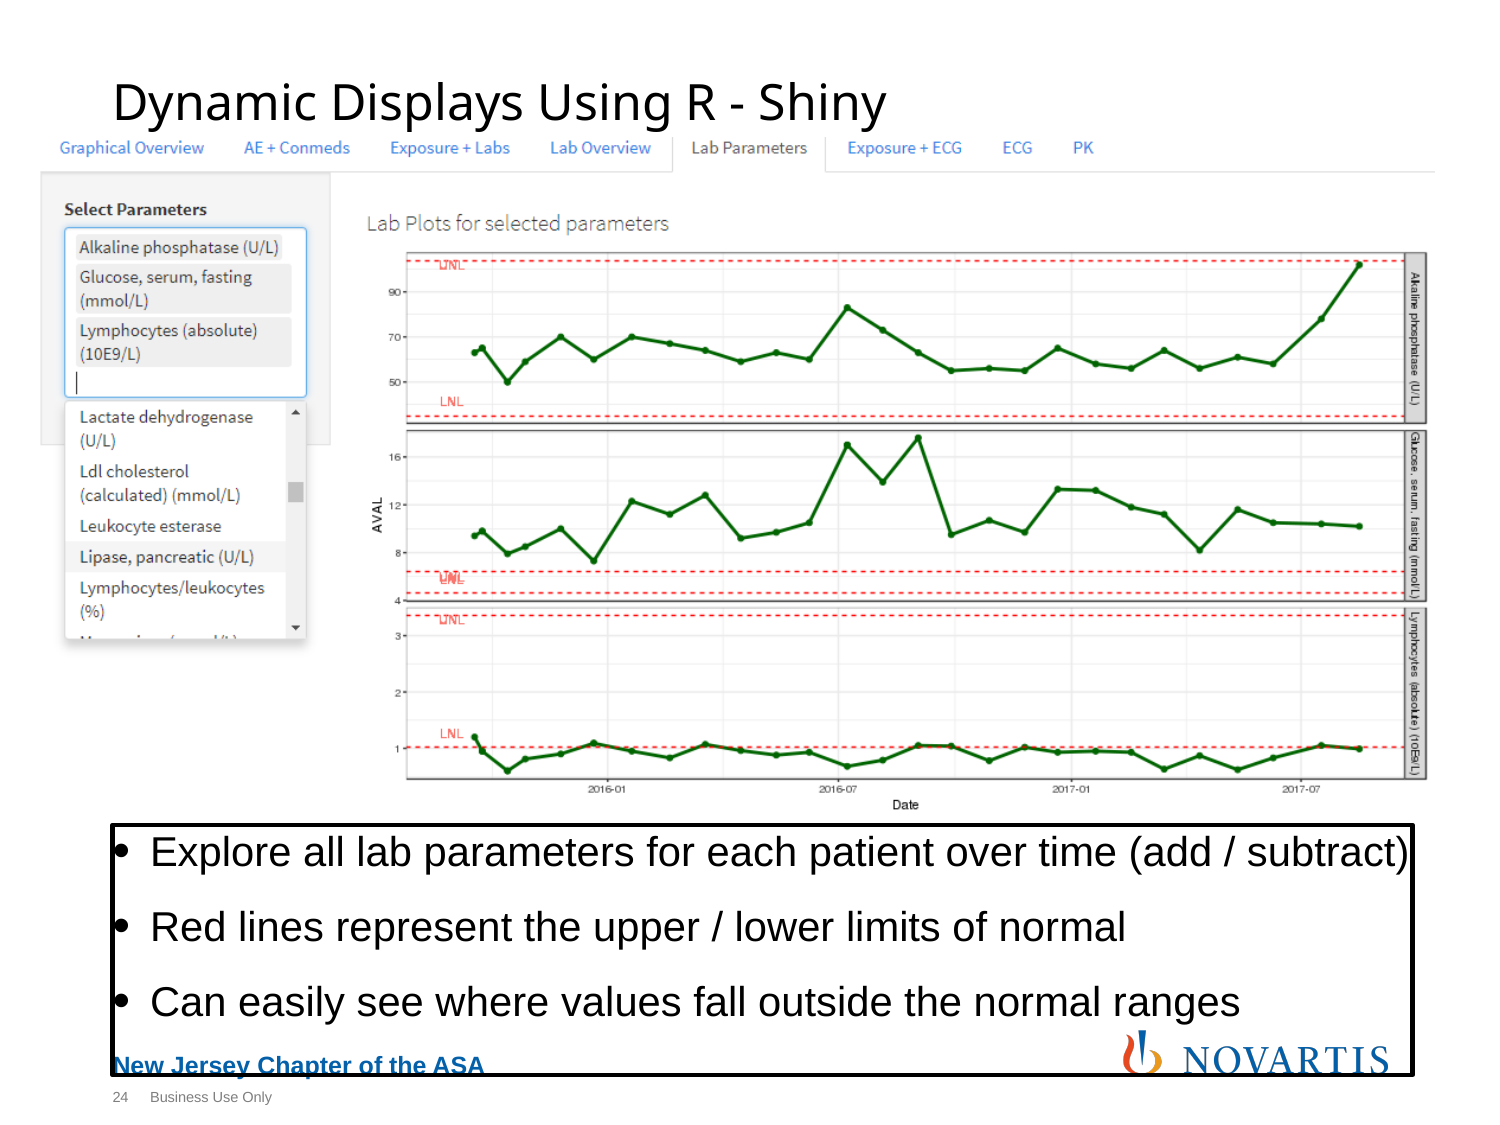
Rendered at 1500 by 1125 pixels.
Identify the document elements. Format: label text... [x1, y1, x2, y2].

list Explore all lab parameters for each patient over time (add / subtract) Red lines represent the upper / lower limits of normal Can easily see where values fall outside the normal ranges [112, 825, 1413, 1075]
footer Business Use Only [150, 1087, 1088, 1125]
slide_number 24 [112, 1087, 150, 1125]
title Dynamic Displays Using R - Shiny [112, 75, 1388, 136]
picture [36, 136, 1436, 813]
